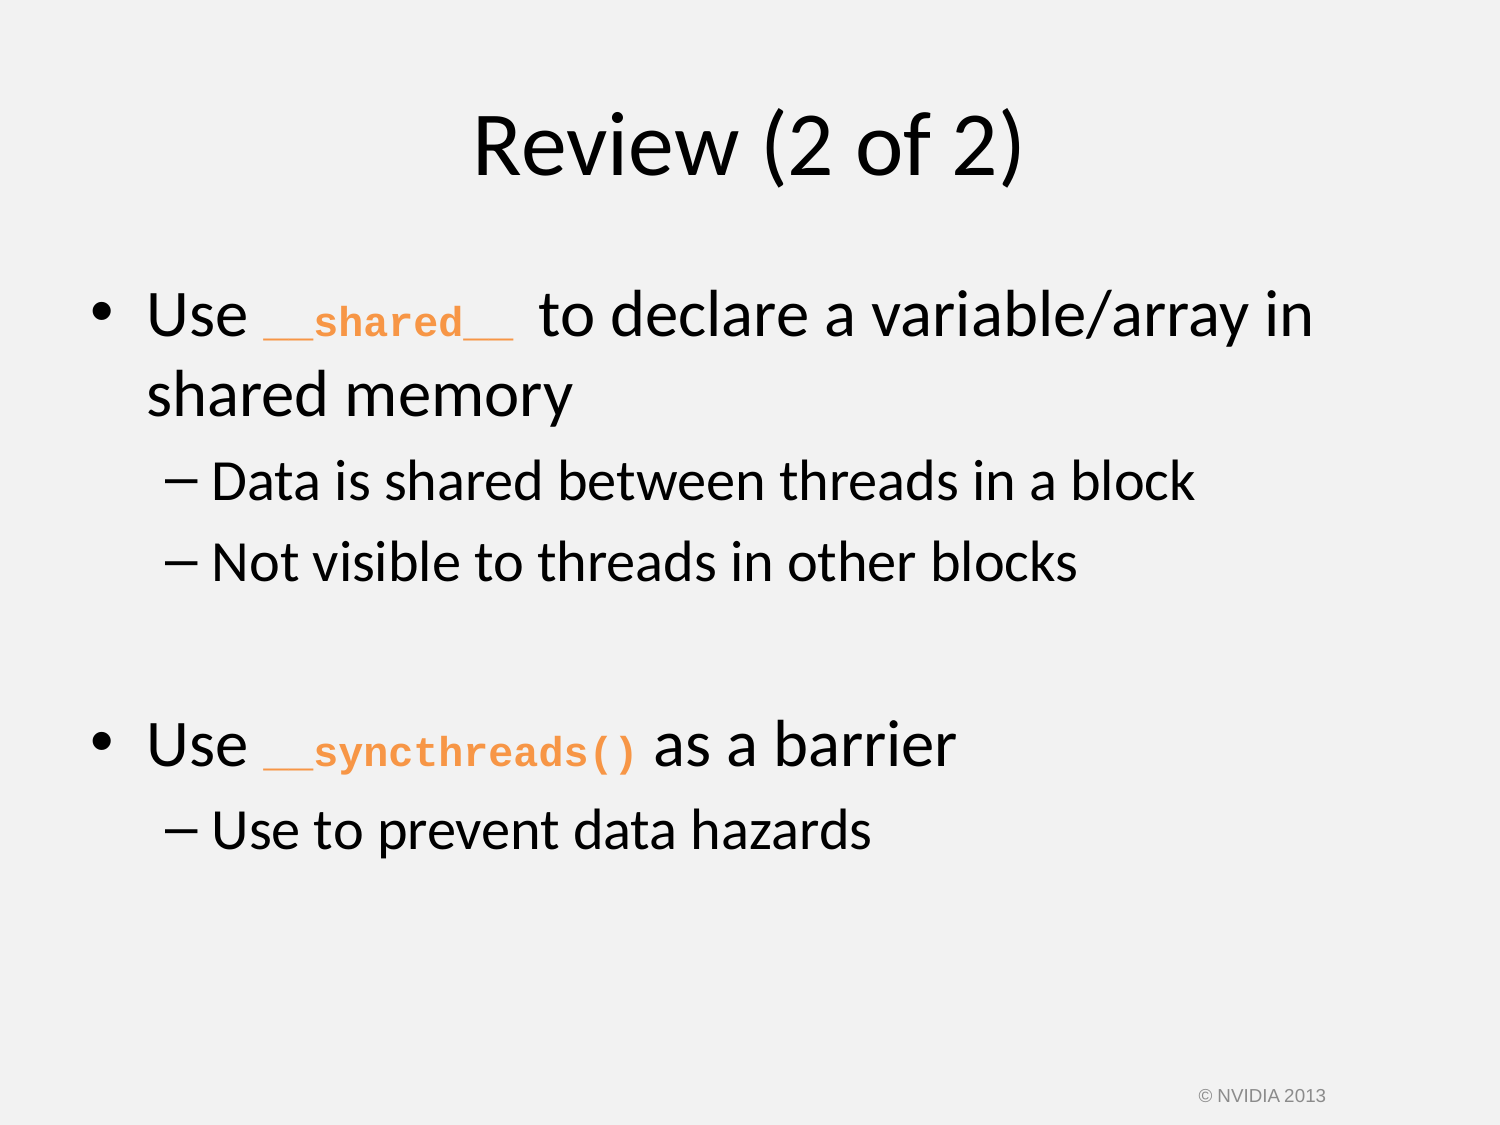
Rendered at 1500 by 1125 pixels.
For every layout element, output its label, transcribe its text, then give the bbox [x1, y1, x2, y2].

footer © NVIDIA 2013 [1025, 1065, 1500, 1125]
title Review (2 of 2) [74, 44, 1426, 233]
list Use __shared__ to declare a variable/array in shared memory Data is shared between threads in a block Not visible to threads in other blocks Use __syncthreads() as a barrier Use to prevent data hazards [74, 262, 1426, 1006]
